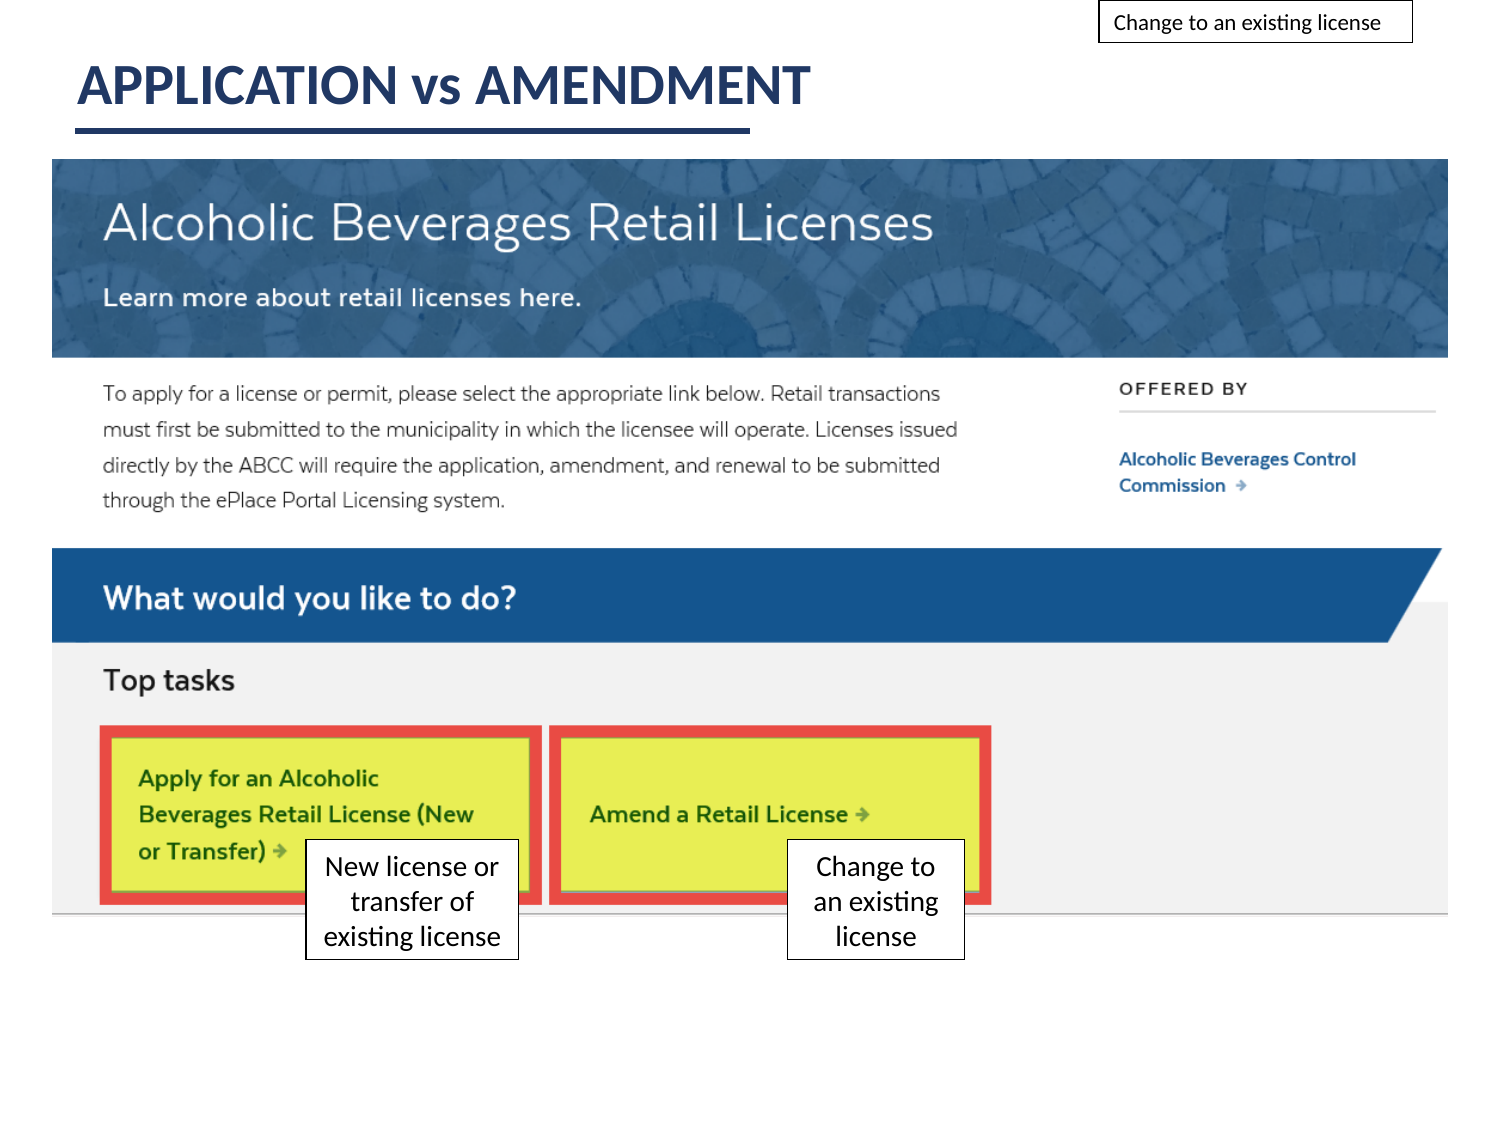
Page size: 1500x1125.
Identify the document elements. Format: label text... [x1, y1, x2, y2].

text_box Change to an existing license [787, 917, 965, 960]
text_box APPLICATION vs AMENDMENT [62, 39, 938, 124]
text_box Change to an existing license [1098, 0, 1413, 43]
picture [51, 159, 1448, 917]
text_box New license or transfer of existing license [306, 917, 519, 960]
